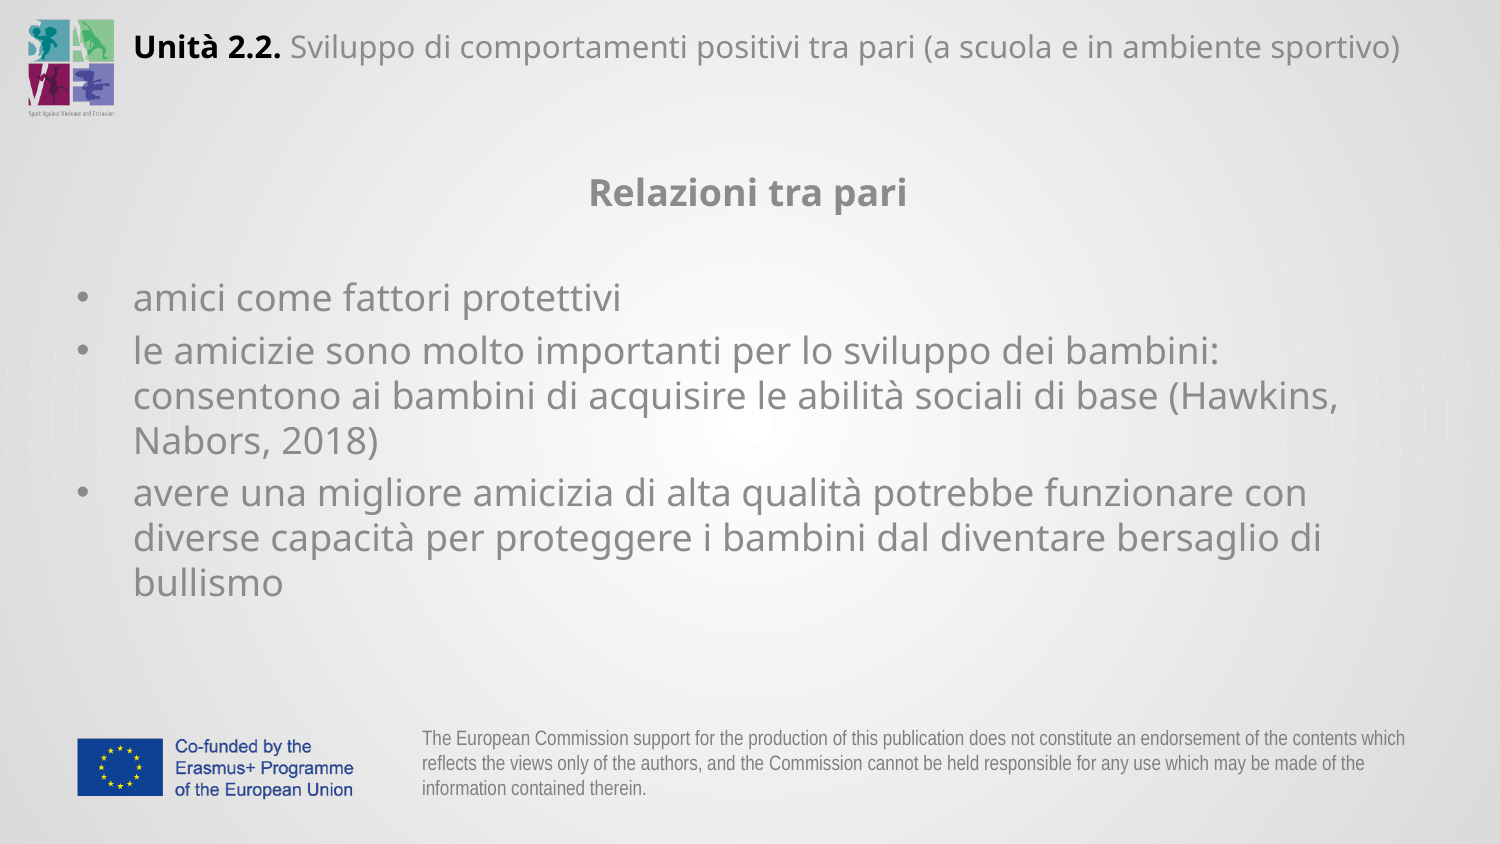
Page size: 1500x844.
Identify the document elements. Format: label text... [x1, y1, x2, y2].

text_box Unità 2.2. Sviluppo di comportamenti positivi tra pari (a scuola e in ambiente sportivo) [118, 20, 1447, 127]
text_box Relazioni tra pari amici come fattori protettivi le amicizie sono molto importanti per lo sviluppo dei bambini: consentono ai bambini di acquisire le abilità sociali di base (Hawkins, Nabors, 2018) avere una migliore amicizia di alta qualità potrebbe funzionare con diverse capacità per proteggere i bambini dal diventare bersaglio di bullismo [61, 161, 1435, 665]
picture [61, 722, 375, 813]
text_box The European Commission support for the production of this publication does not constitute an endorsement of the contents which reflects the views only of the authors, and the Commission cannot be held responsi­ble for any use which may be made of the information contained therein. [407, 717, 1447, 807]
picture [0, 0, 142, 142]
